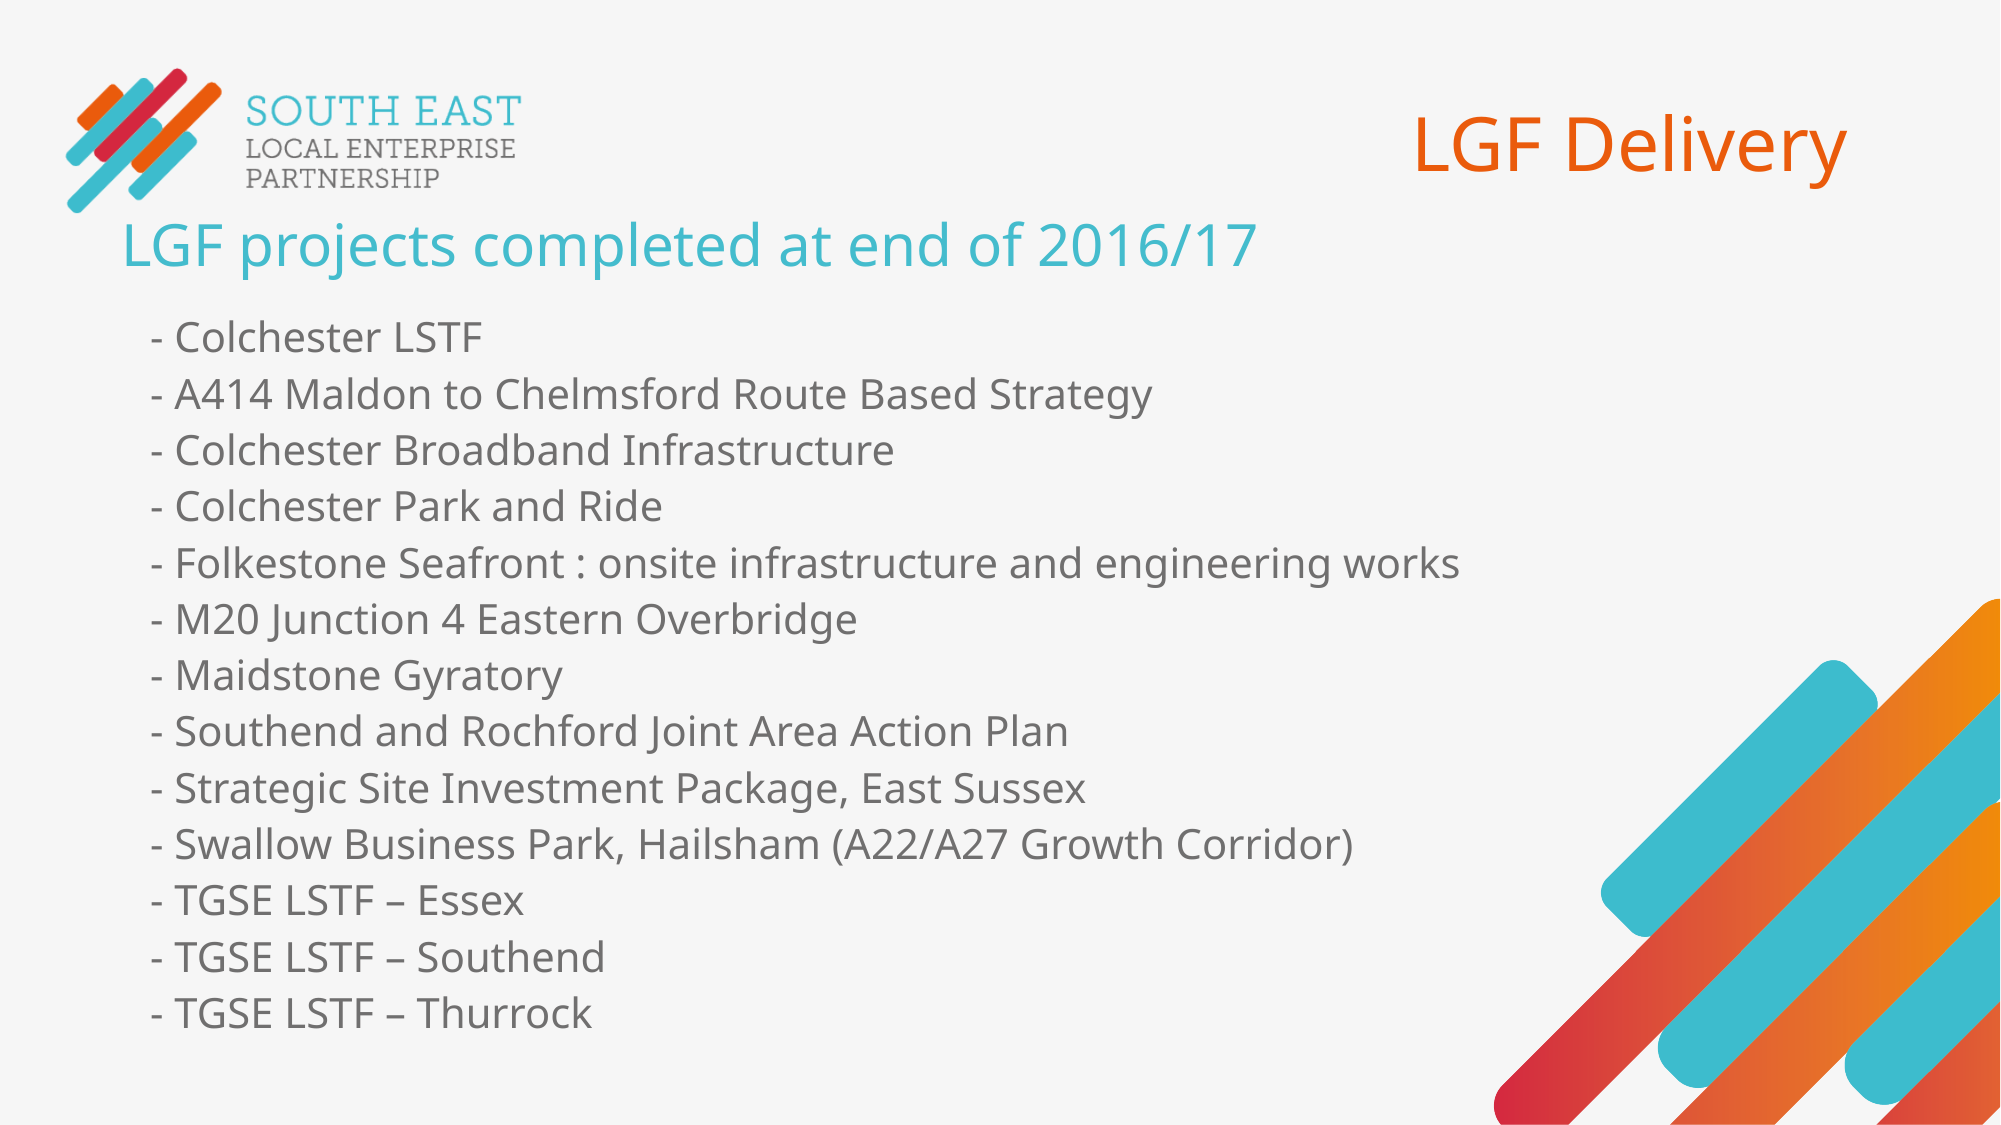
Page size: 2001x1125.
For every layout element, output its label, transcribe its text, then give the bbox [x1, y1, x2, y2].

list LGF projects completed at end of 2016/17 [106, 208, 1918, 294]
picture [1449, 505, 2001, 1125]
picture [16, 17, 571, 264]
list - Colchester LSTF - A414 Maldon to Chelmsford Route Based Strategy - Colchester Broadband Infrastructure - Colchester Park and Ride - Folkestone Seafront : onsite infrastructure and engineering works - M20 Junction 4 Eastern Overbridge - Maidstone Gyratory - Southend and Rochford Joint Area Action Plan - Strategic Site Investment Package, East Sussex - Swallow Business Park, Hailsham (A22/A27 Growth Corridor) - TGSE LSTF – Essex - TGSE LSTF – Southend - TGSE LSTF – Thurrock [135, 303, 1570, 1018]
title LGF Delivery [619, 91, 1863, 203]
